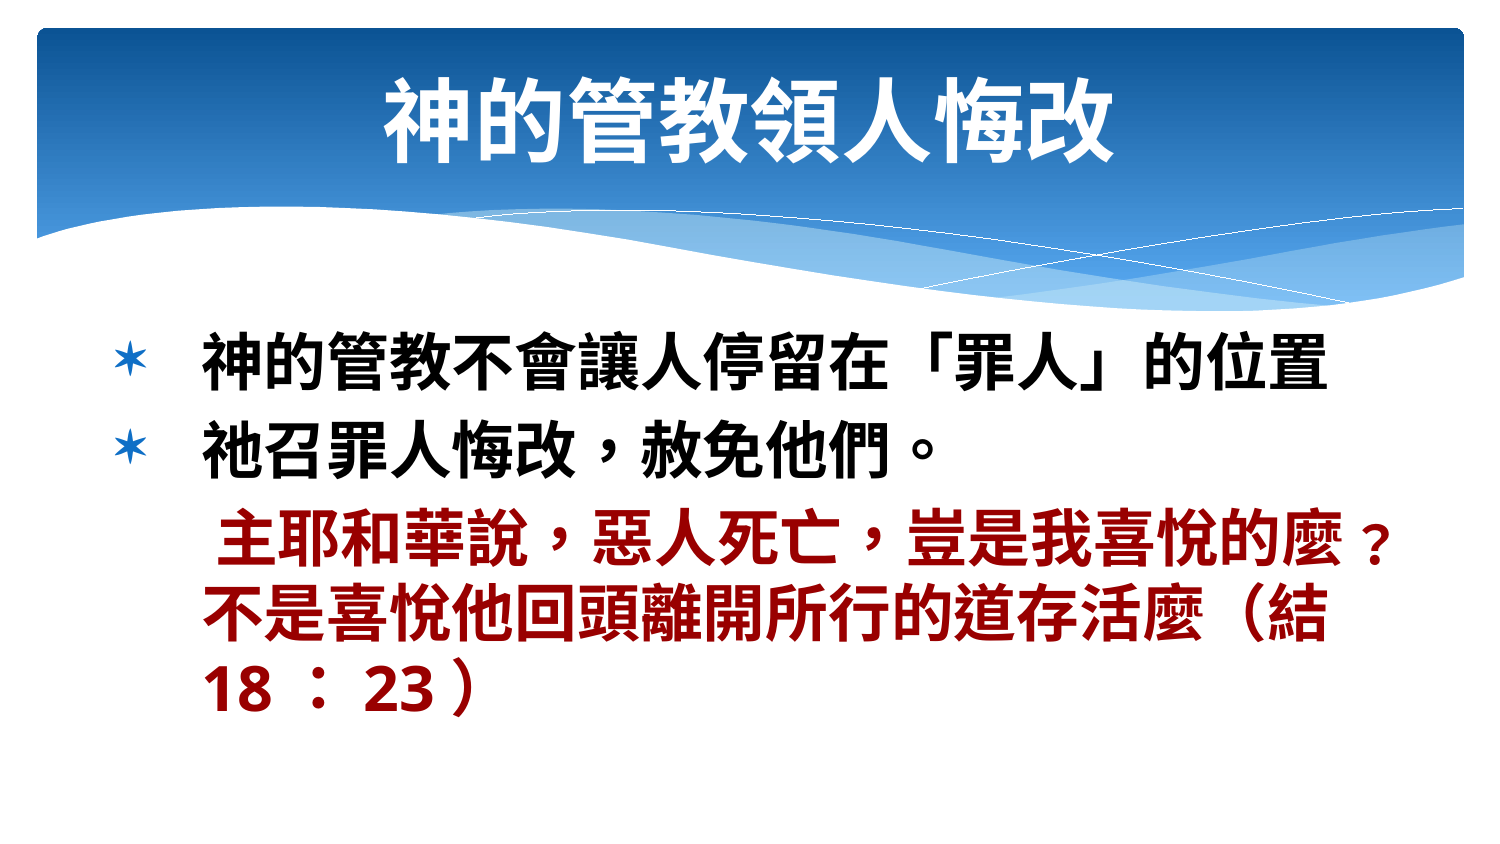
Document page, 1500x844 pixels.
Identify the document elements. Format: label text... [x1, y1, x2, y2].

title 神的管教領人悔改 [75, 41, 1425, 196]
list 神的管教不會讓人停留在「罪人」的位置 祂召罪人悔改，赦免他們。 主耶和華說，惡人死亡，豈是我喜悅的麼﹖不是喜悅他回頭離開所行的道存活麼（結18：23） [100, 315, 1424, 824]
